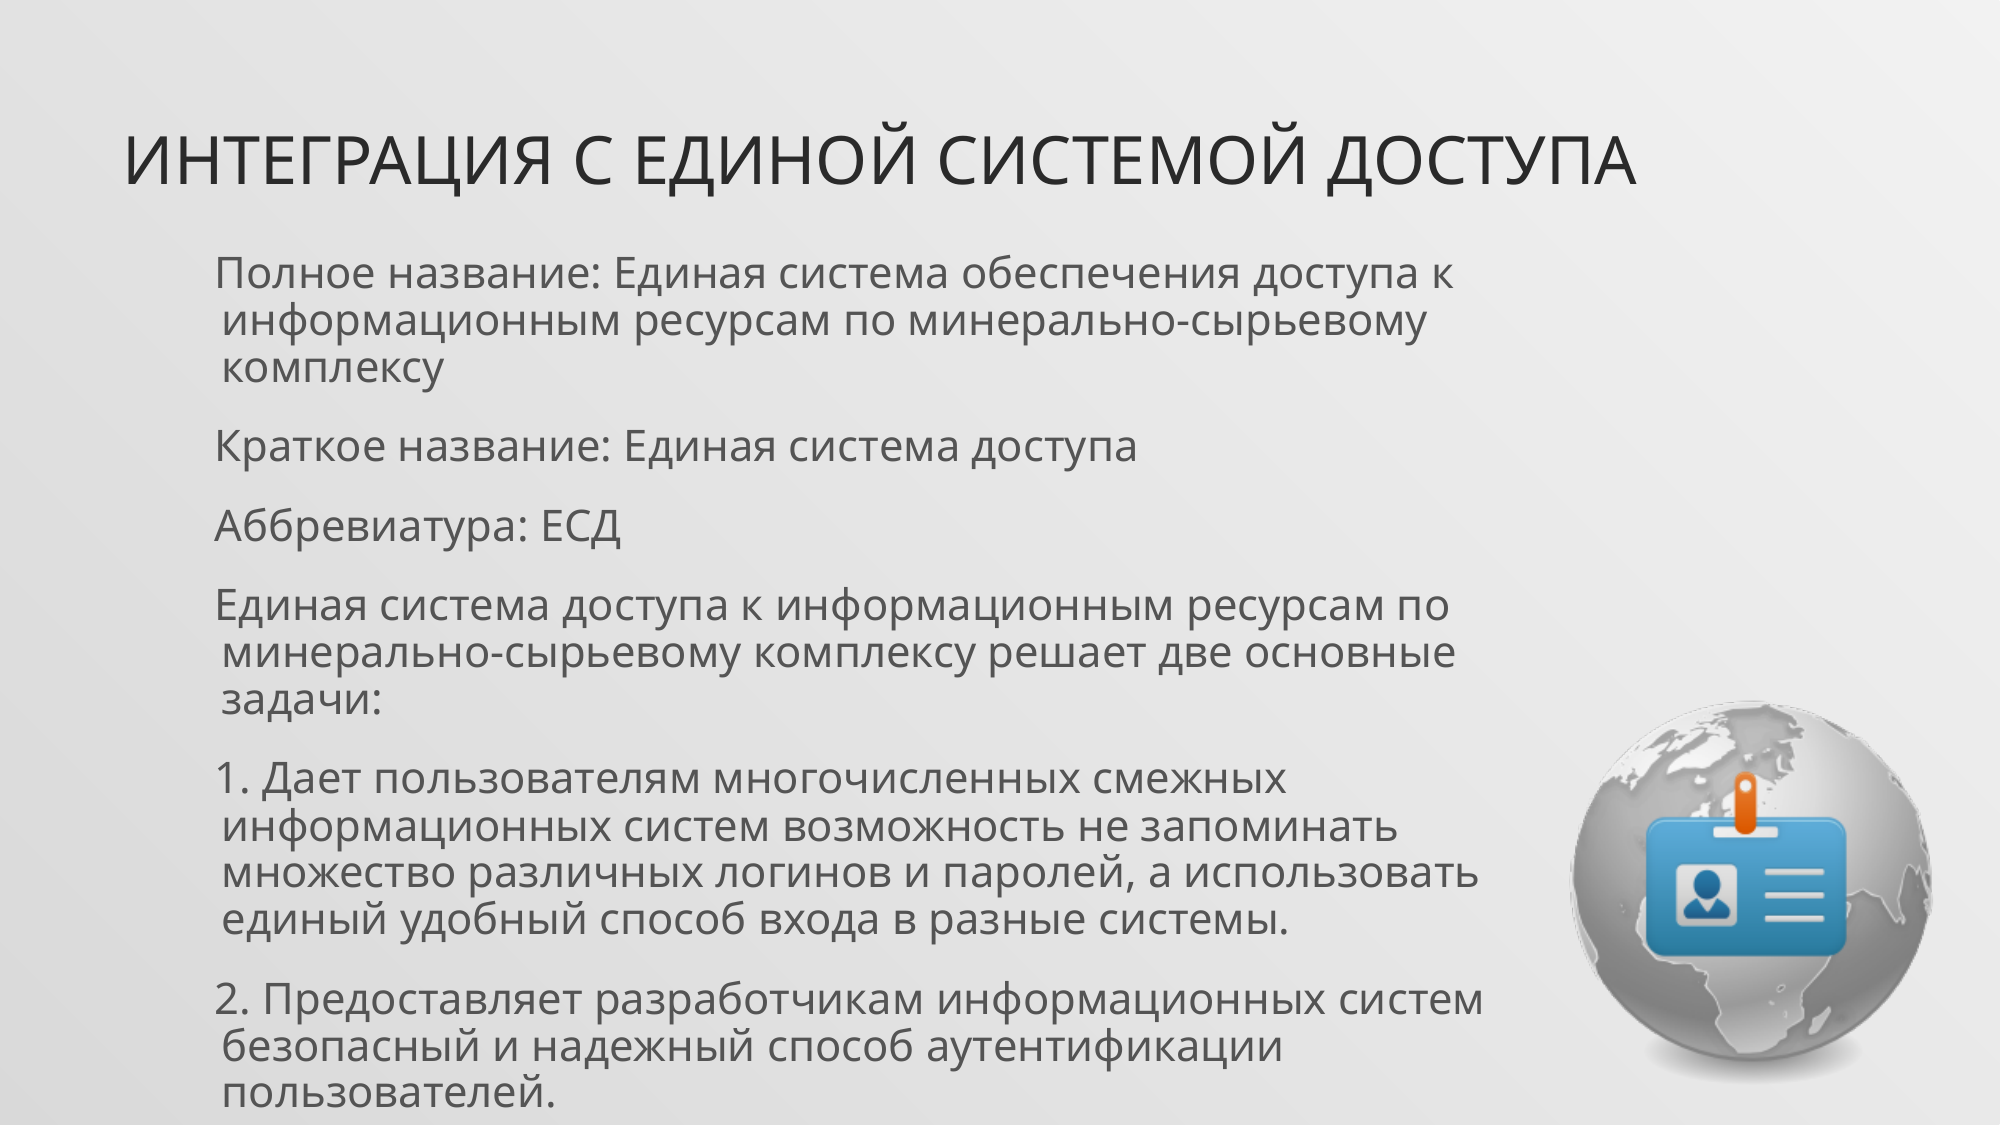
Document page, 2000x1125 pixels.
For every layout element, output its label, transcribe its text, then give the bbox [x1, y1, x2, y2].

picture [1554, 692, 1956, 1093]
title Интеграция с единой системой доступа [107, 54, 1892, 272]
list Полное название: Единая система обеспечения доступа к информационным ресурсам по минерально-сырьевому комплексу Краткое название: Единая система доступа Аббревиатура: ЕСД Единая система доступа к информационным ресурсам по минерально-сырьевому комплексу решает две основные задачи: 1. Дает пользователям многочисленных смежных информационных систем возможность не запоминать множество различных логинов и паролей, а использовать единый удобный способ входа в разные системы. 2. Предоставляет разработчикам информационных систем безопасный и надежный способ аутентификации пользователей. [199, 243, 1555, 1125]
text_box [1555, 596, 2000, 1125]
